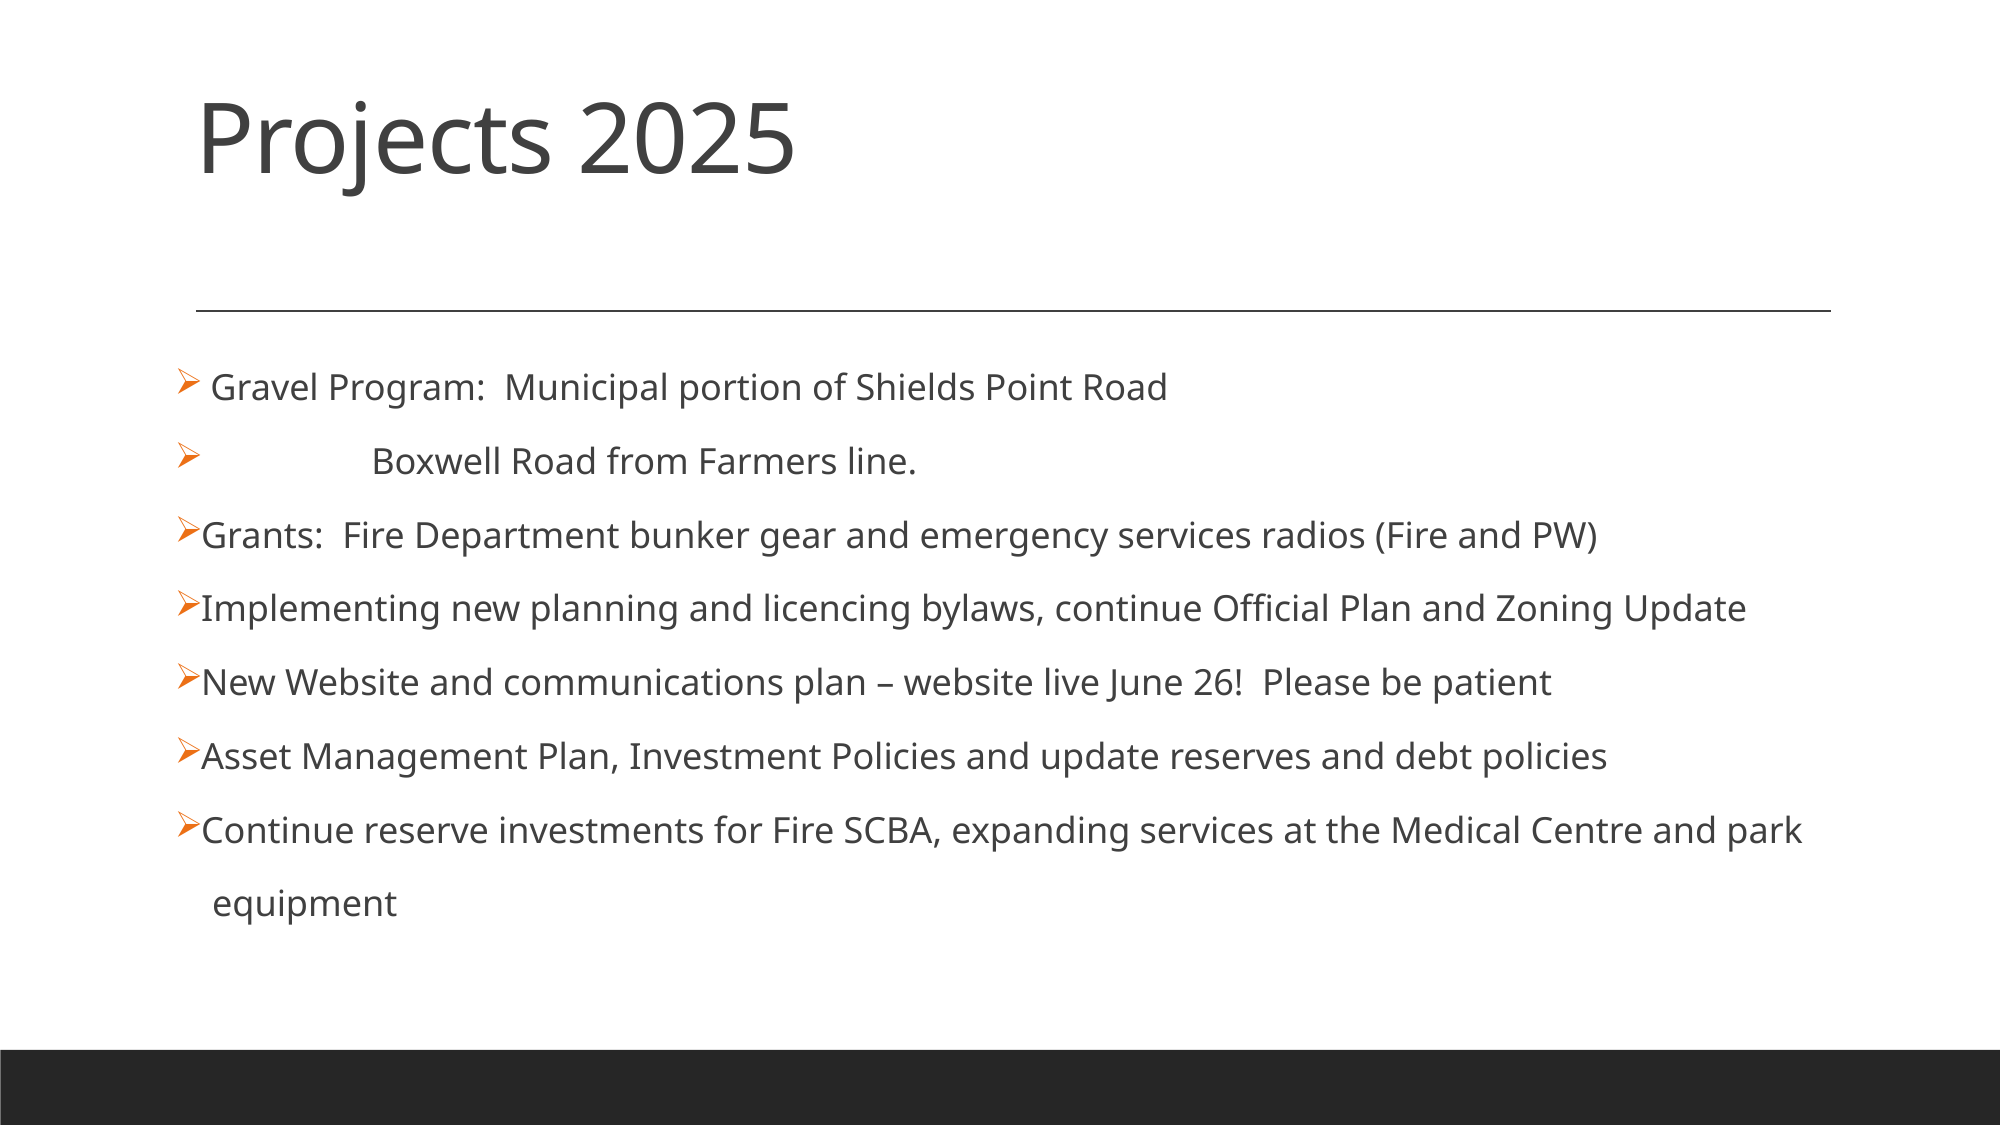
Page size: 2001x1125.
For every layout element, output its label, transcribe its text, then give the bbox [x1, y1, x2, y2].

title Projects 2025 [180, 47, 1830, 203]
list Gravel Program: Municipal portion of Shields Point Road Boxwell Road from Farmers line. Grants: Fire Department bunker gear and emergency services radios (Fire and PW) Implementing new planning and licencing bylaws, continue Official Plan and Zoning Update New Website and communications plan – website live June 26! Please be patient Asset Management Plan, Investment Policies and update reserves and debt policies Continue reserve investments for Fire SCBA, expanding services at the Medical Centre and park equipment [174, 352, 1825, 970]
